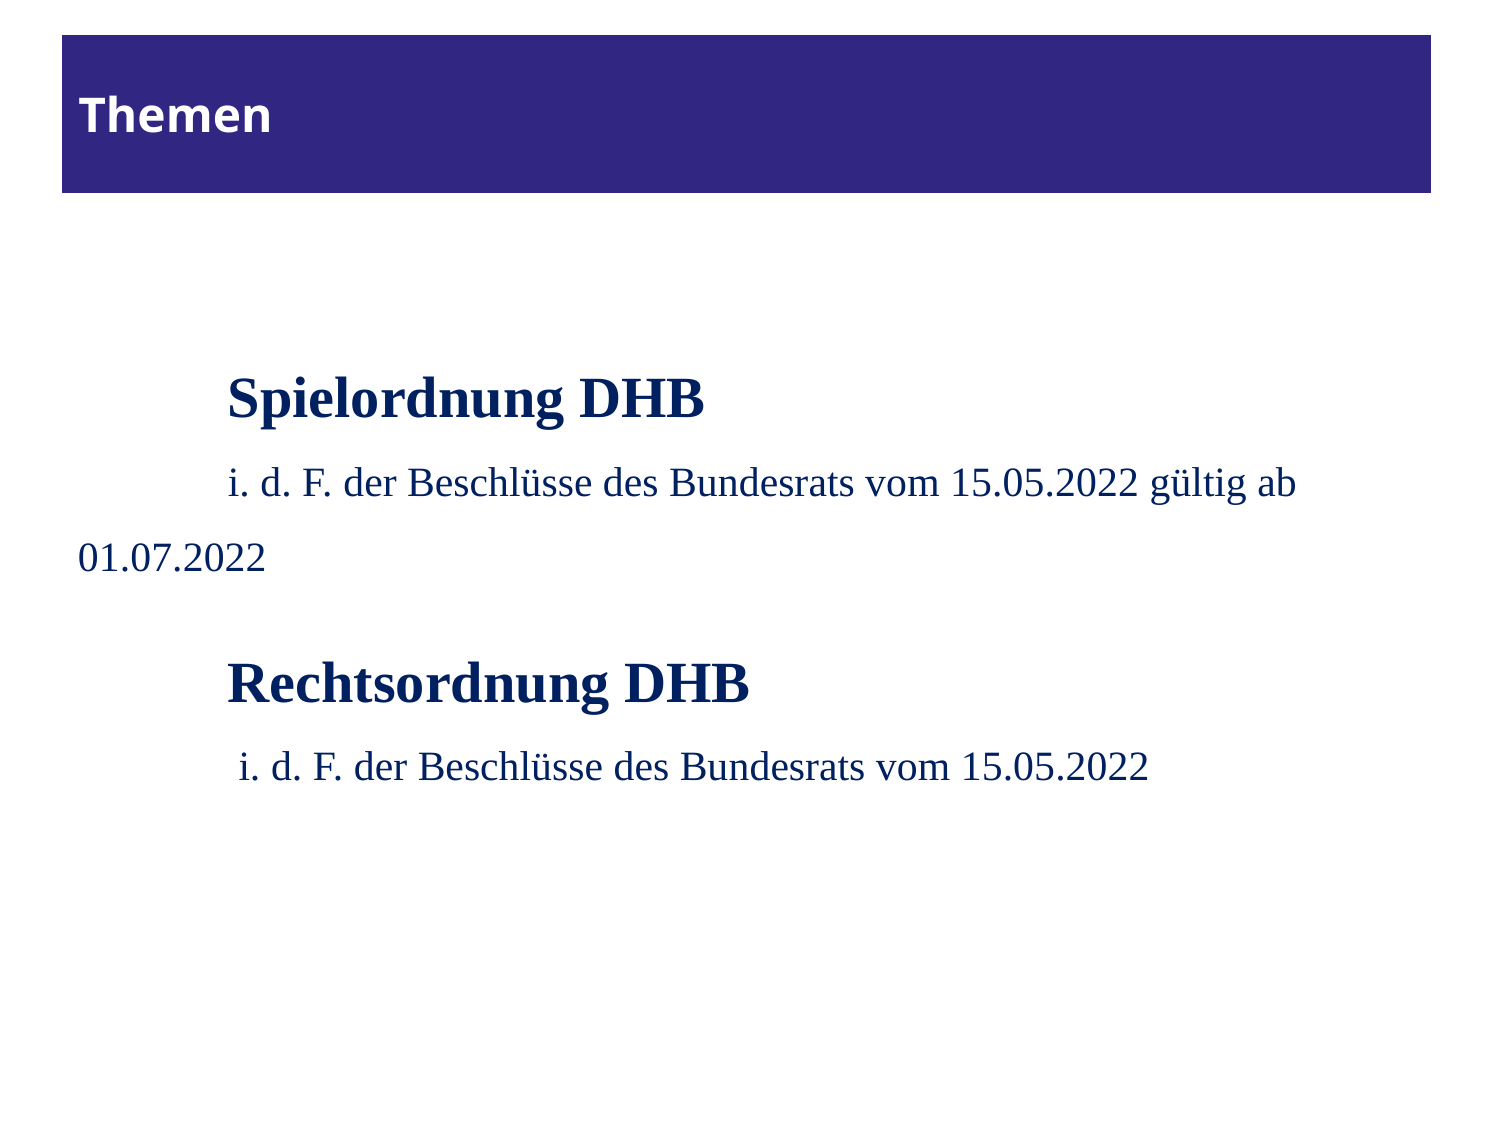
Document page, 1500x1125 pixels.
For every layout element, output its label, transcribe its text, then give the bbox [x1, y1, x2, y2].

title Themen [63, 27, 1430, 207]
text_box Spielordnung DHB i. d. F. der Beschlüsse des Bundesrats vom 15.05.2022 gültig ab 01.07.2022 [63, 317, 1440, 587]
text_box Rechtsordnung DHB i. d. F. der Beschlüsse des Bundesrats vom 15.05.2022 [63, 601, 1440, 797]
